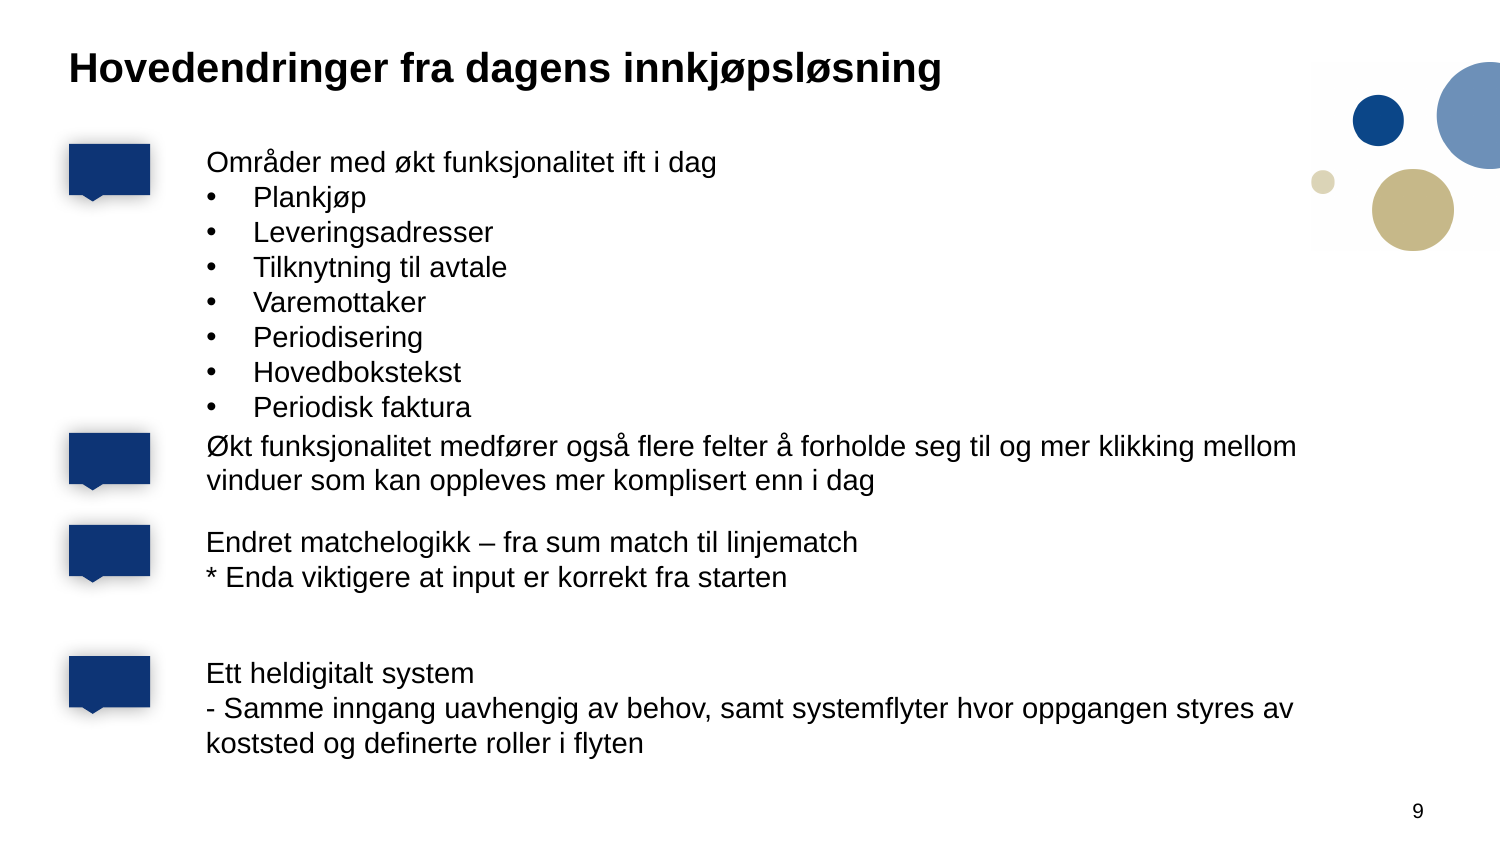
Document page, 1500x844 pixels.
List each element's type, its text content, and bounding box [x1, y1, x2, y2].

text_box Endret matchelogikk – fra sum match til linjematch * Enda viktigere at input er korrekt fra starten [191, 515, 1387, 601]
text_box [68, 655, 151, 715]
text_box [68, 431, 151, 492]
title Hovedendringer fra dagens innkjøpsløsning [53, 33, 1429, 100]
text_box [68, 143, 151, 203]
text_box Områder med økt funksjonalitet ift i dag Plankjøp Leveringsadresser Tilknytning til avtale Varemottaker Periodisering Hovedbokstekst Periodisk faktura [191, 136, 873, 384]
picture [1311, 62, 1500, 251]
text_box Økt funksjonalitet medfører også flere felter å forholde seg til og mer klikking mellom vinduer som kan oppleves mer komplisert enn i dag [191, 384, 1387, 505]
text_box [68, 524, 151, 584]
text_box Ett heldigitalt system - Samme inngang uavhengig av behov, samt systemflyter hvor oppgangen styres av koststed og definerte roller i flyten [191, 646, 1387, 767]
